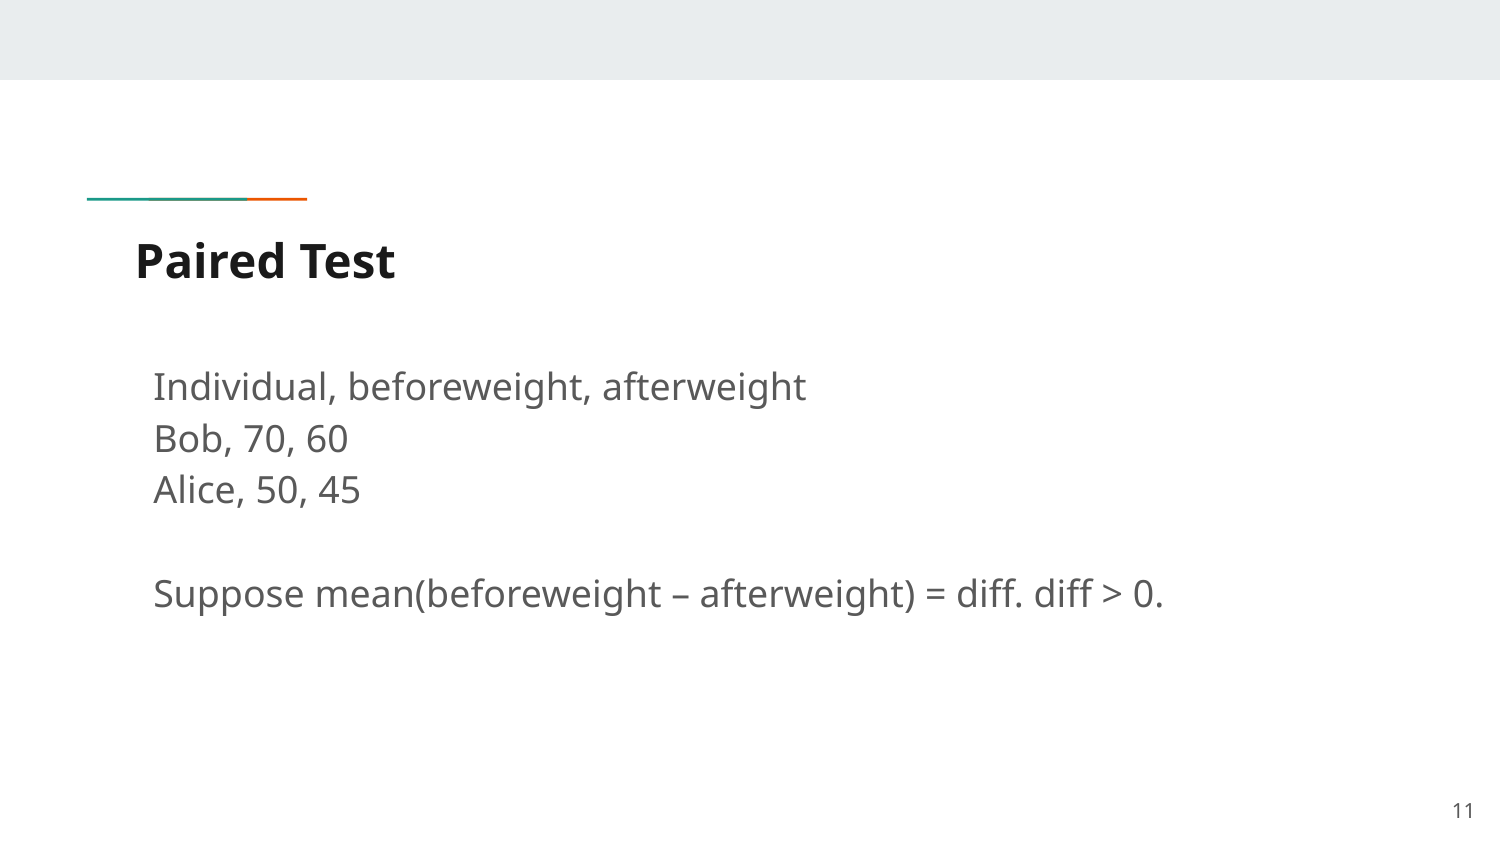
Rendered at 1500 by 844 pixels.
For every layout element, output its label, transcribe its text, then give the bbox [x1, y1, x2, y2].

slide_number 11 [1400, 779, 1491, 844]
list Individual, beforeweight, afterweight Bob, 70, 60 Alice, 50, 45 Suppose mean(beforeweight – afterweight) = diff. diff > 0. [119, 341, 1381, 712]
title Paired Test [119, 216, 1381, 305]
